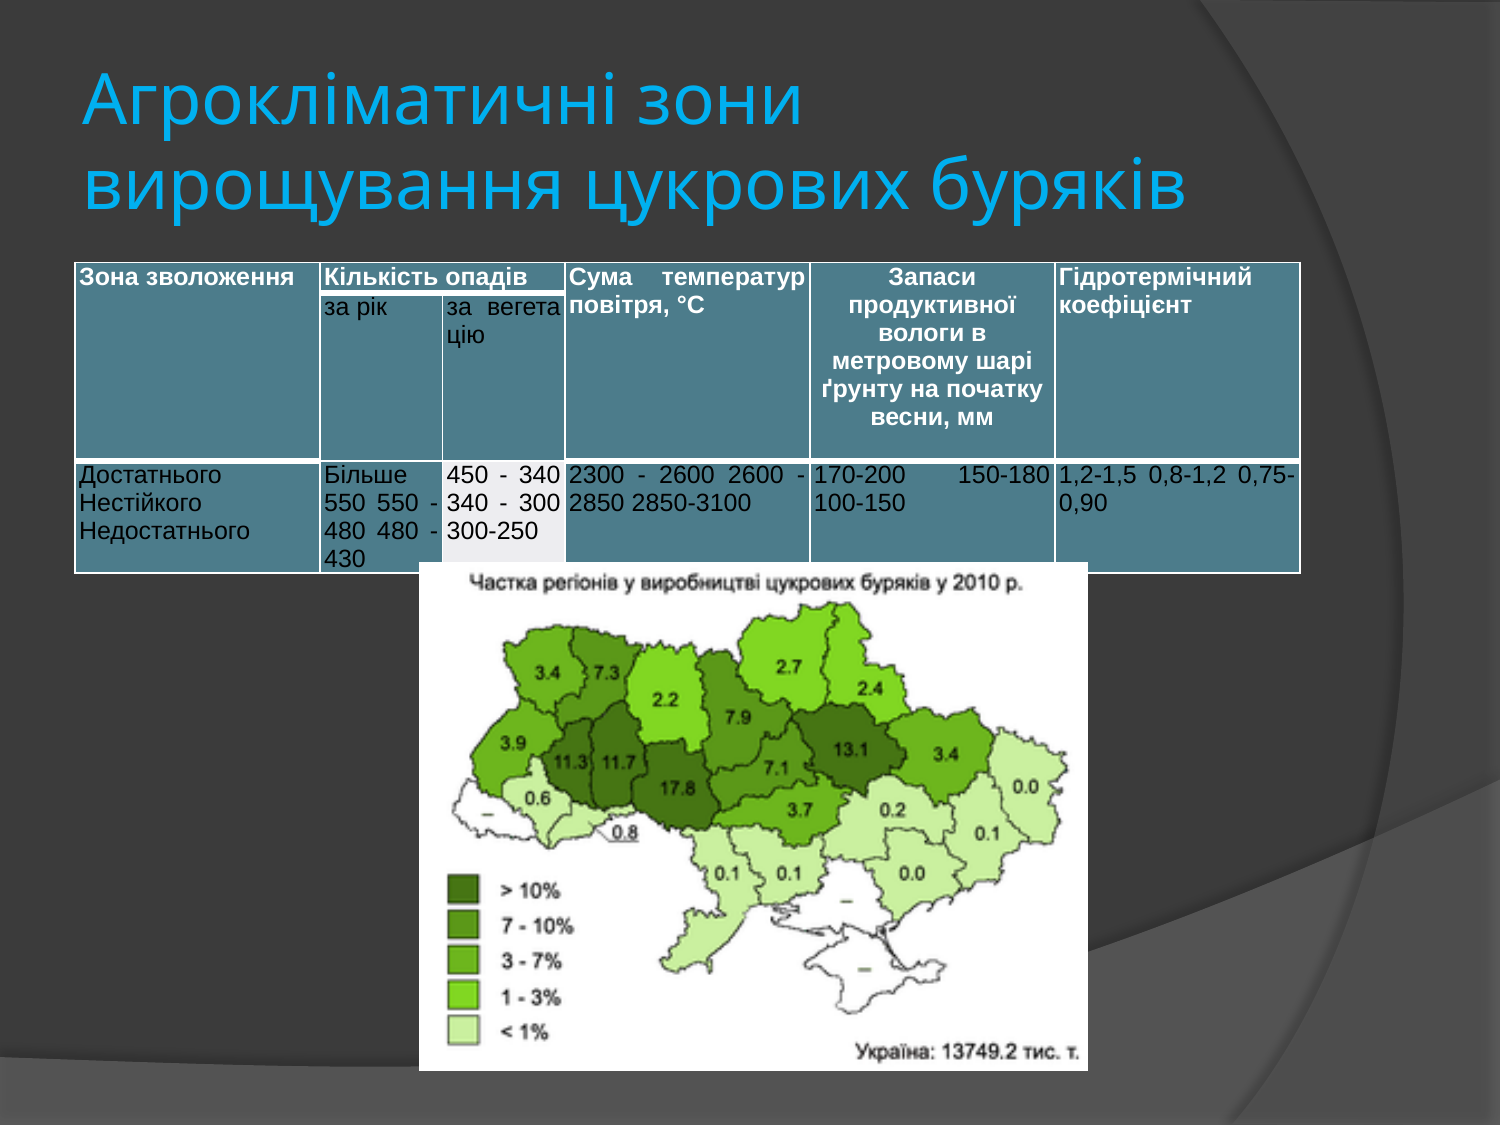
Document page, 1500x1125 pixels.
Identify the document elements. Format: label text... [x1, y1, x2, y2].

table_cell 170-200 150-180 100-150 [811, 464, 1054, 554]
table_cell за рік [321, 296, 442, 460]
table_header Гідротермічний коефіцієнт [1056, 263, 1299, 458]
table_cell Достатнього Нестійкого Недостатнього [76, 464, 319, 572]
table_cell 2300 - 2600 2600 - 2850 2850-3100 [566, 464, 809, 554]
table_header Кількість опадів [321, 263, 564, 290]
table_cell за вегета­цію [443, 296, 564, 460]
table_cell 1,2-1,5 0,8-1,2 0,75-0,90 [1056, 464, 1299, 572]
table_cell Більше 550 550 - 480 480 - 430 [321, 462, 442, 572]
table_header Запаси продуктивної вологи в метровому шарі ґрунту на початку весни, мм [811, 263, 1054, 458]
table_cell 450 - 340 340 - 300 300-250 [443, 462, 564, 554]
table_header Сума температур повітря, °С [566, 263, 809, 458]
table_header Зона зволоження [76, 263, 319, 458]
title Агрокліматичні зони вирощування цукрових буряків [75, 45, 1300, 233]
picture [418, 562, 1088, 1071]
